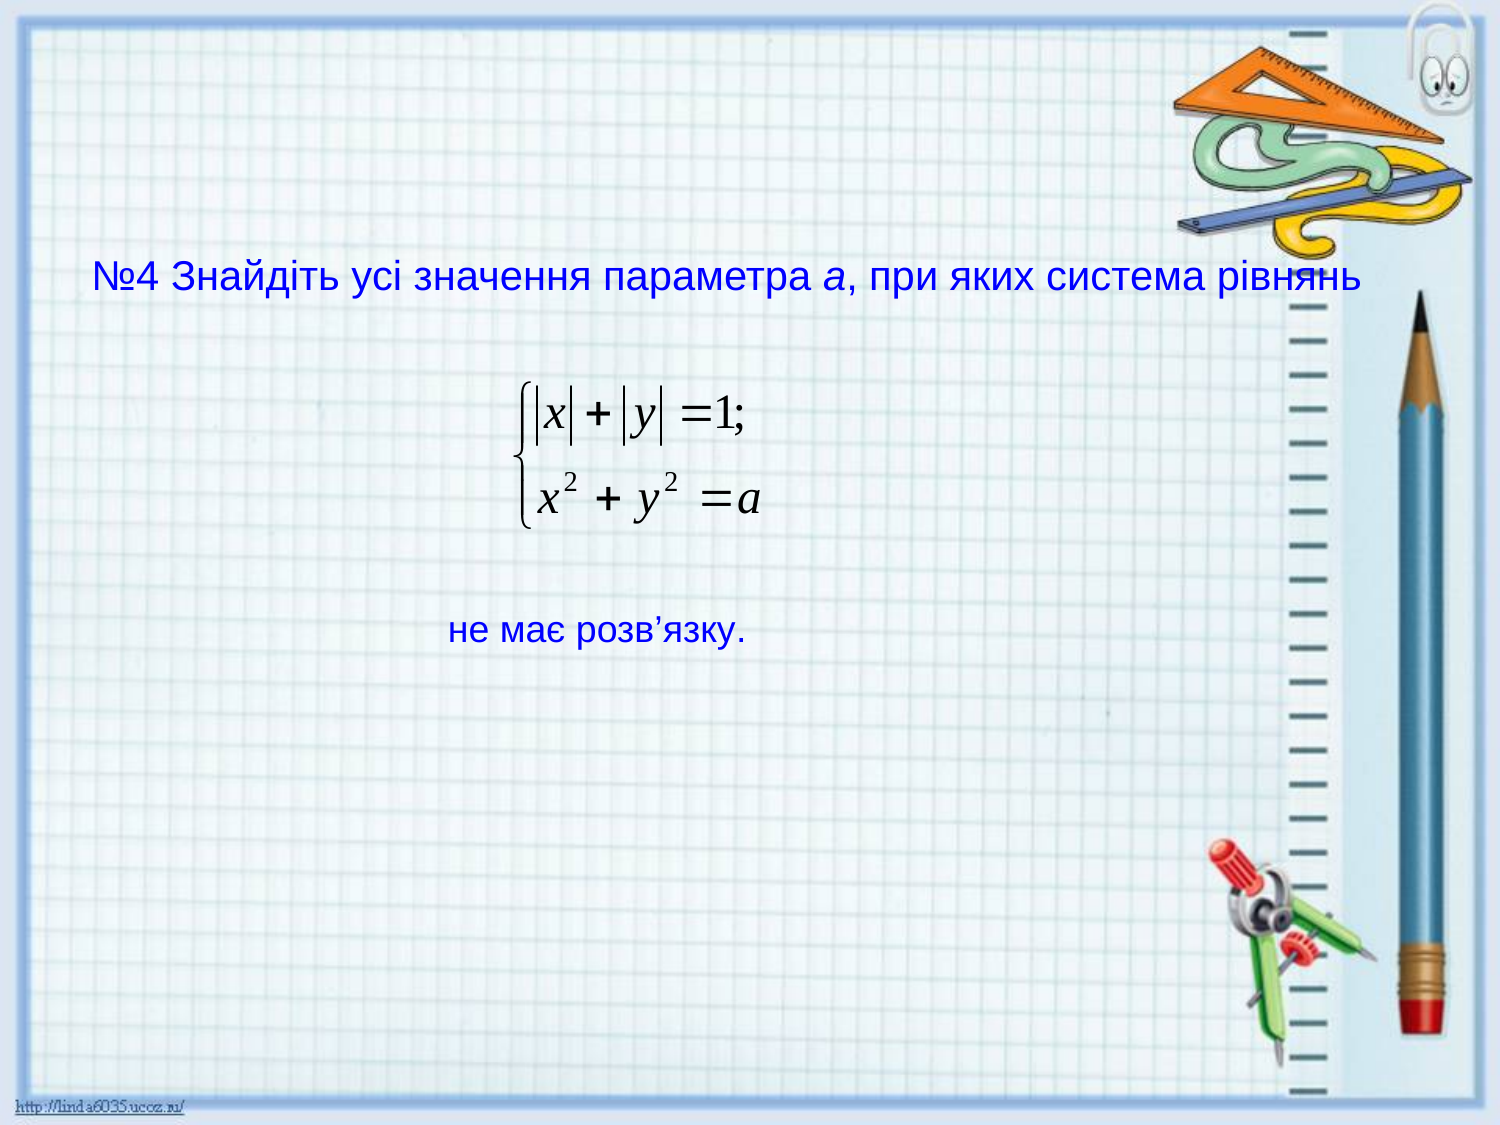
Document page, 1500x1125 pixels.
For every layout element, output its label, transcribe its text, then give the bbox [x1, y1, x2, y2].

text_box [501, 373, 773, 539]
text_box №4 Знайдіть усі значення параметра а, при яких система рівнянь [76, 241, 1412, 306]
text_box не має розв’язку. [370, 597, 762, 657]
picture [0, 0, 1500, 1125]
